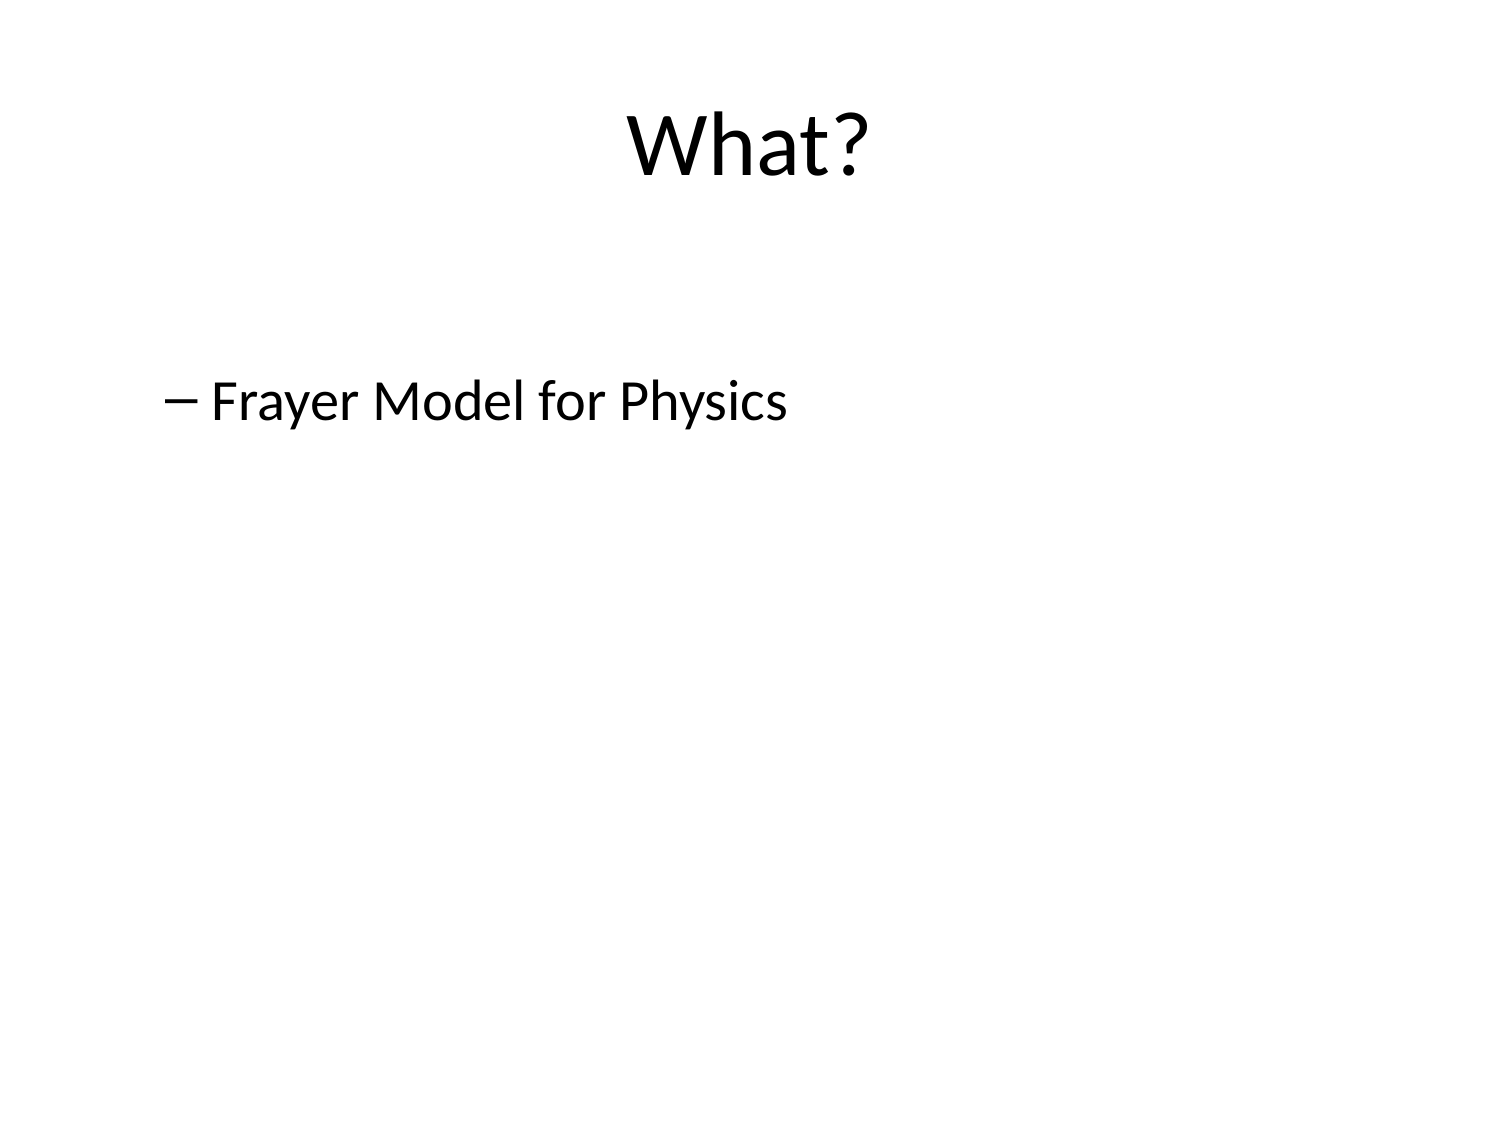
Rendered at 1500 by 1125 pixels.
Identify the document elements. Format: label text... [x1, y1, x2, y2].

list Frayer Model for Physics [75, 262, 1425, 1005]
title What? [75, 45, 1425, 233]
